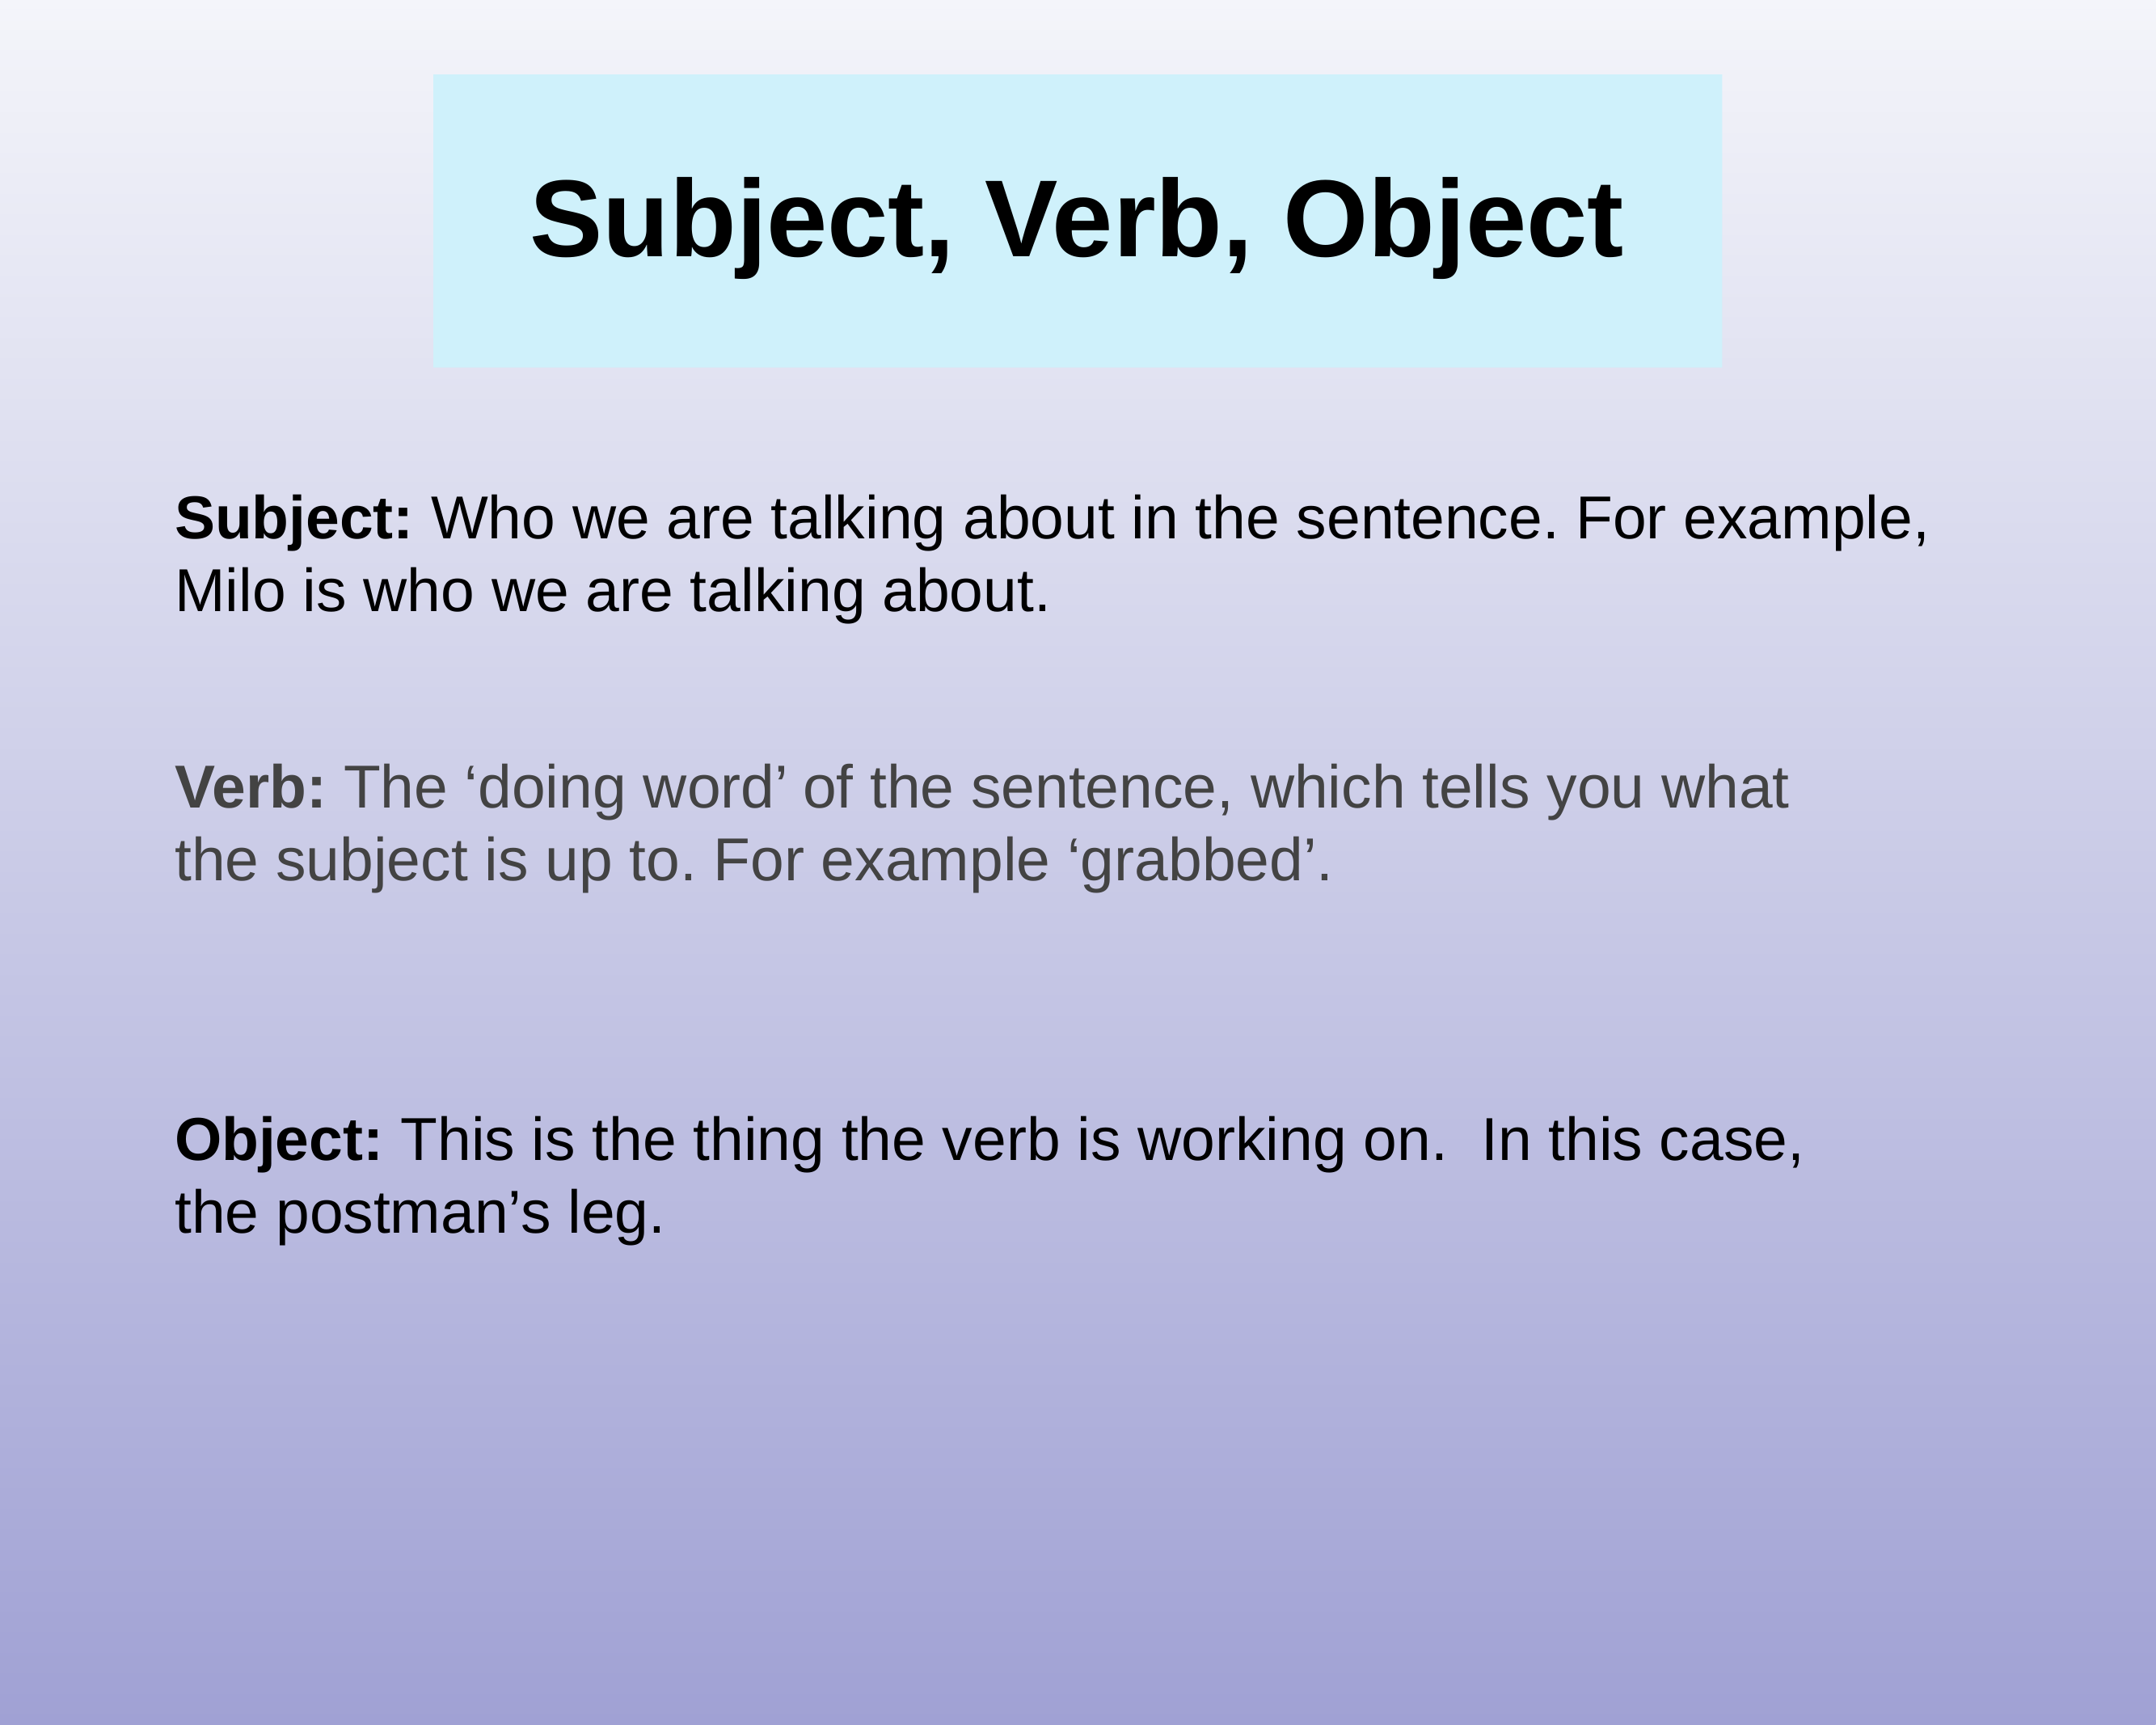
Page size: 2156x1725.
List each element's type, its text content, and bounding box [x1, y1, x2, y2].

text_box Object: This is the thing the verb is working on. In this case, the postman’s leg. [153, 1089, 1880, 1257]
text_box Subject: Who we are talking about in the sentence. For example, Milo is who we are talking about. [153, 467, 2003, 635]
text_box Verb: The ‘doing word’ of the sentence, which tells you what the subject is up to. For example ‘grabbed’. [153, 736, 1880, 904]
text_box Subject, Verb, Object [433, 74, 1723, 368]
